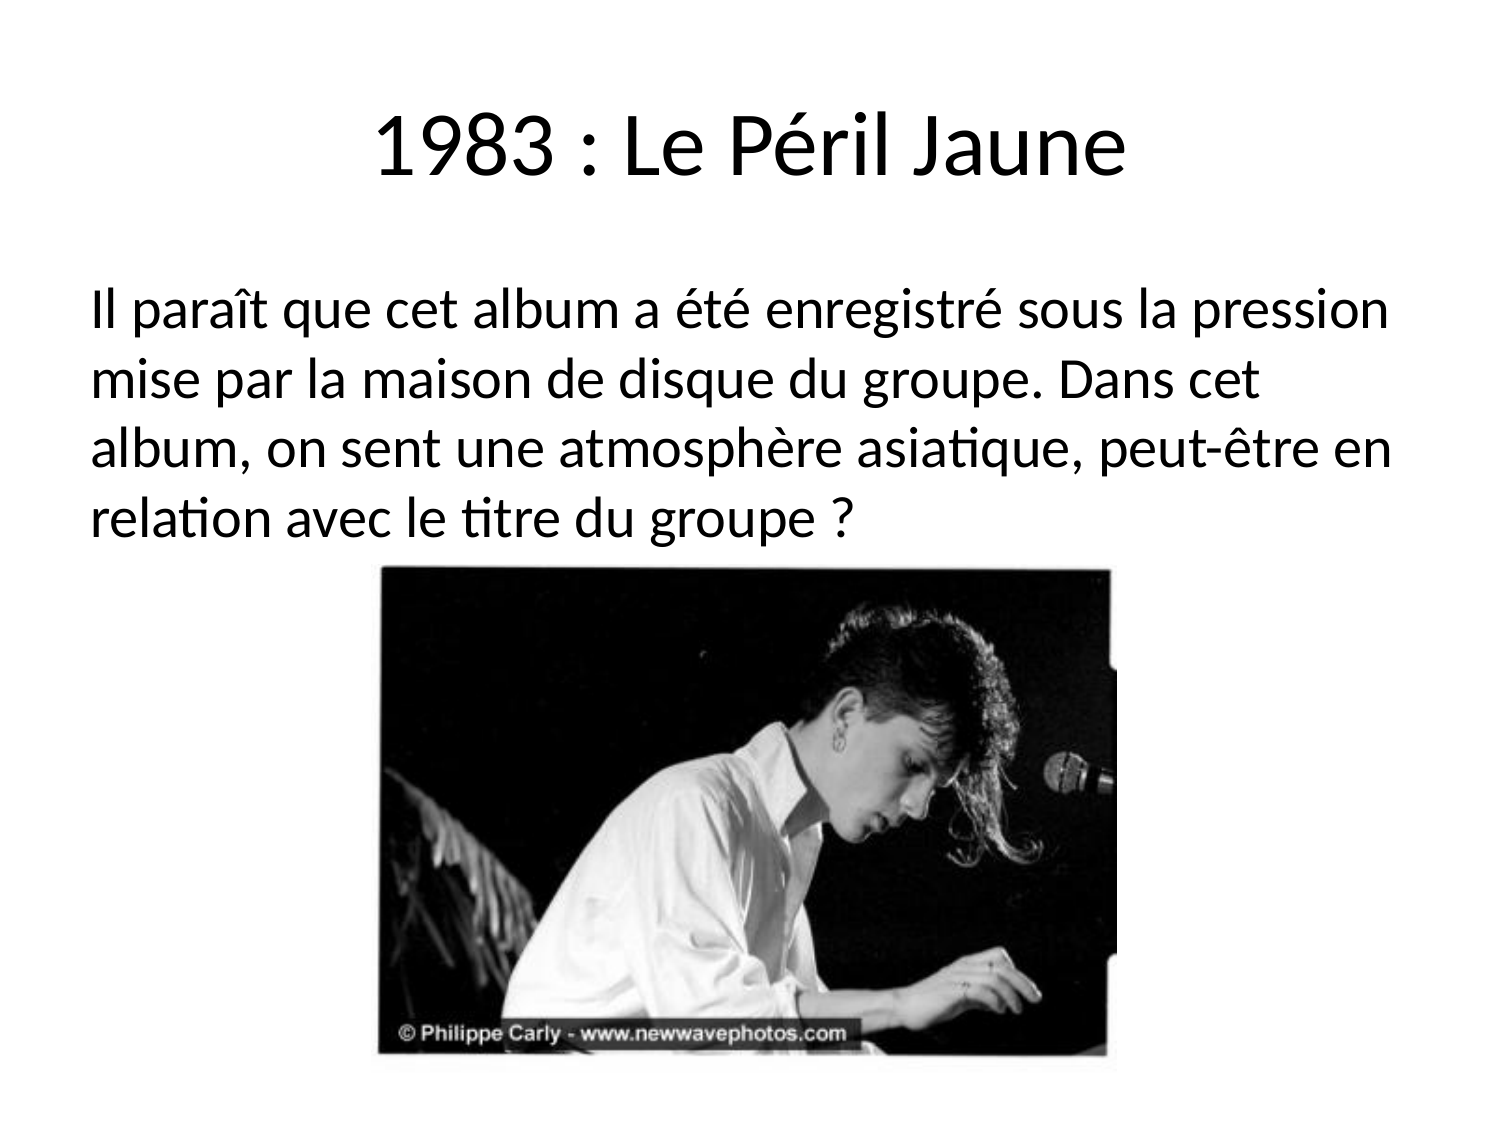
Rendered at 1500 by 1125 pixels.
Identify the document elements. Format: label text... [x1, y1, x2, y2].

title 1983 : Le Péril Jaune [75, 45, 1425, 233]
picture [371, 564, 1117, 1073]
list Il paraît que cet album a été enregistré sous la pression mise par la maison de disque du groupe. Dans cet album, on sent une atmosphère asiatique, peut-être en relation avec le titre du groupe ? [75, 262, 1425, 1005]
